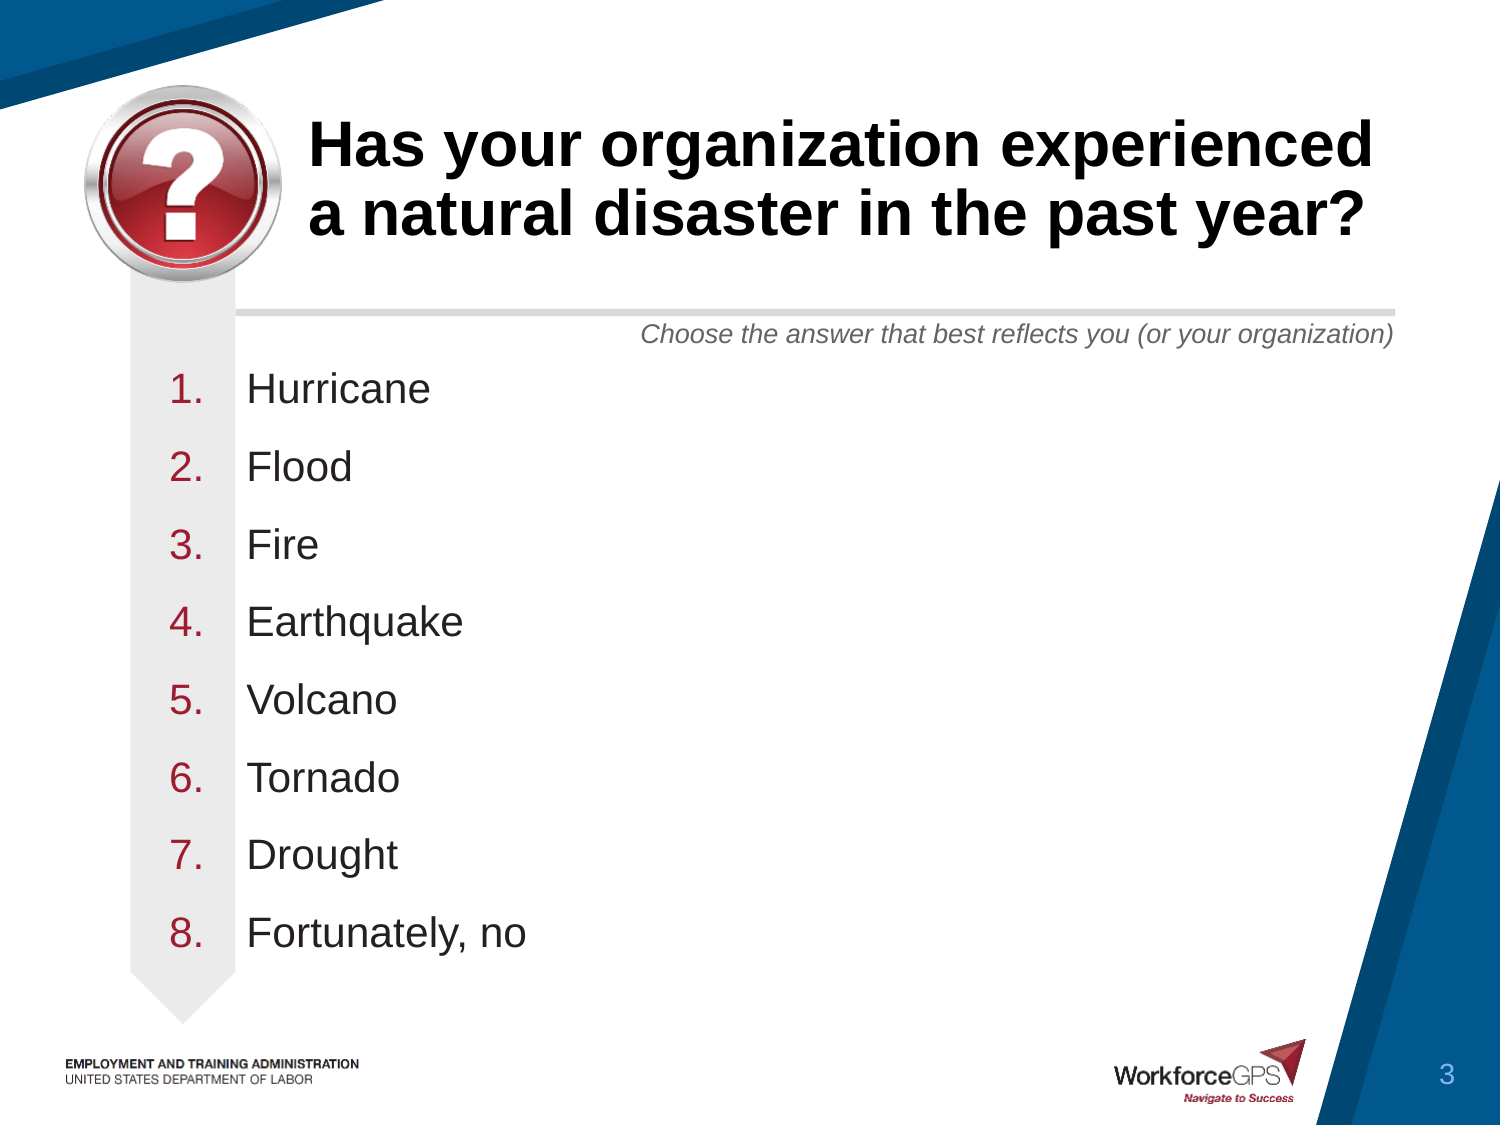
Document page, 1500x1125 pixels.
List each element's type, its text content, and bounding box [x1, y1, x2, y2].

picture [1112, 1038, 1308, 1105]
slide_number 3 [1260, 1042, 1471, 1103]
picture [72, 73, 294, 295]
picture [59, 1053, 370, 1092]
list Hurricane Flood Fire Earthquake Volcano Tornado Drought Fortunately, no [154, 358, 1363, 965]
title Has your organization experienced a natural disaster in the past year? [293, 93, 1409, 267]
